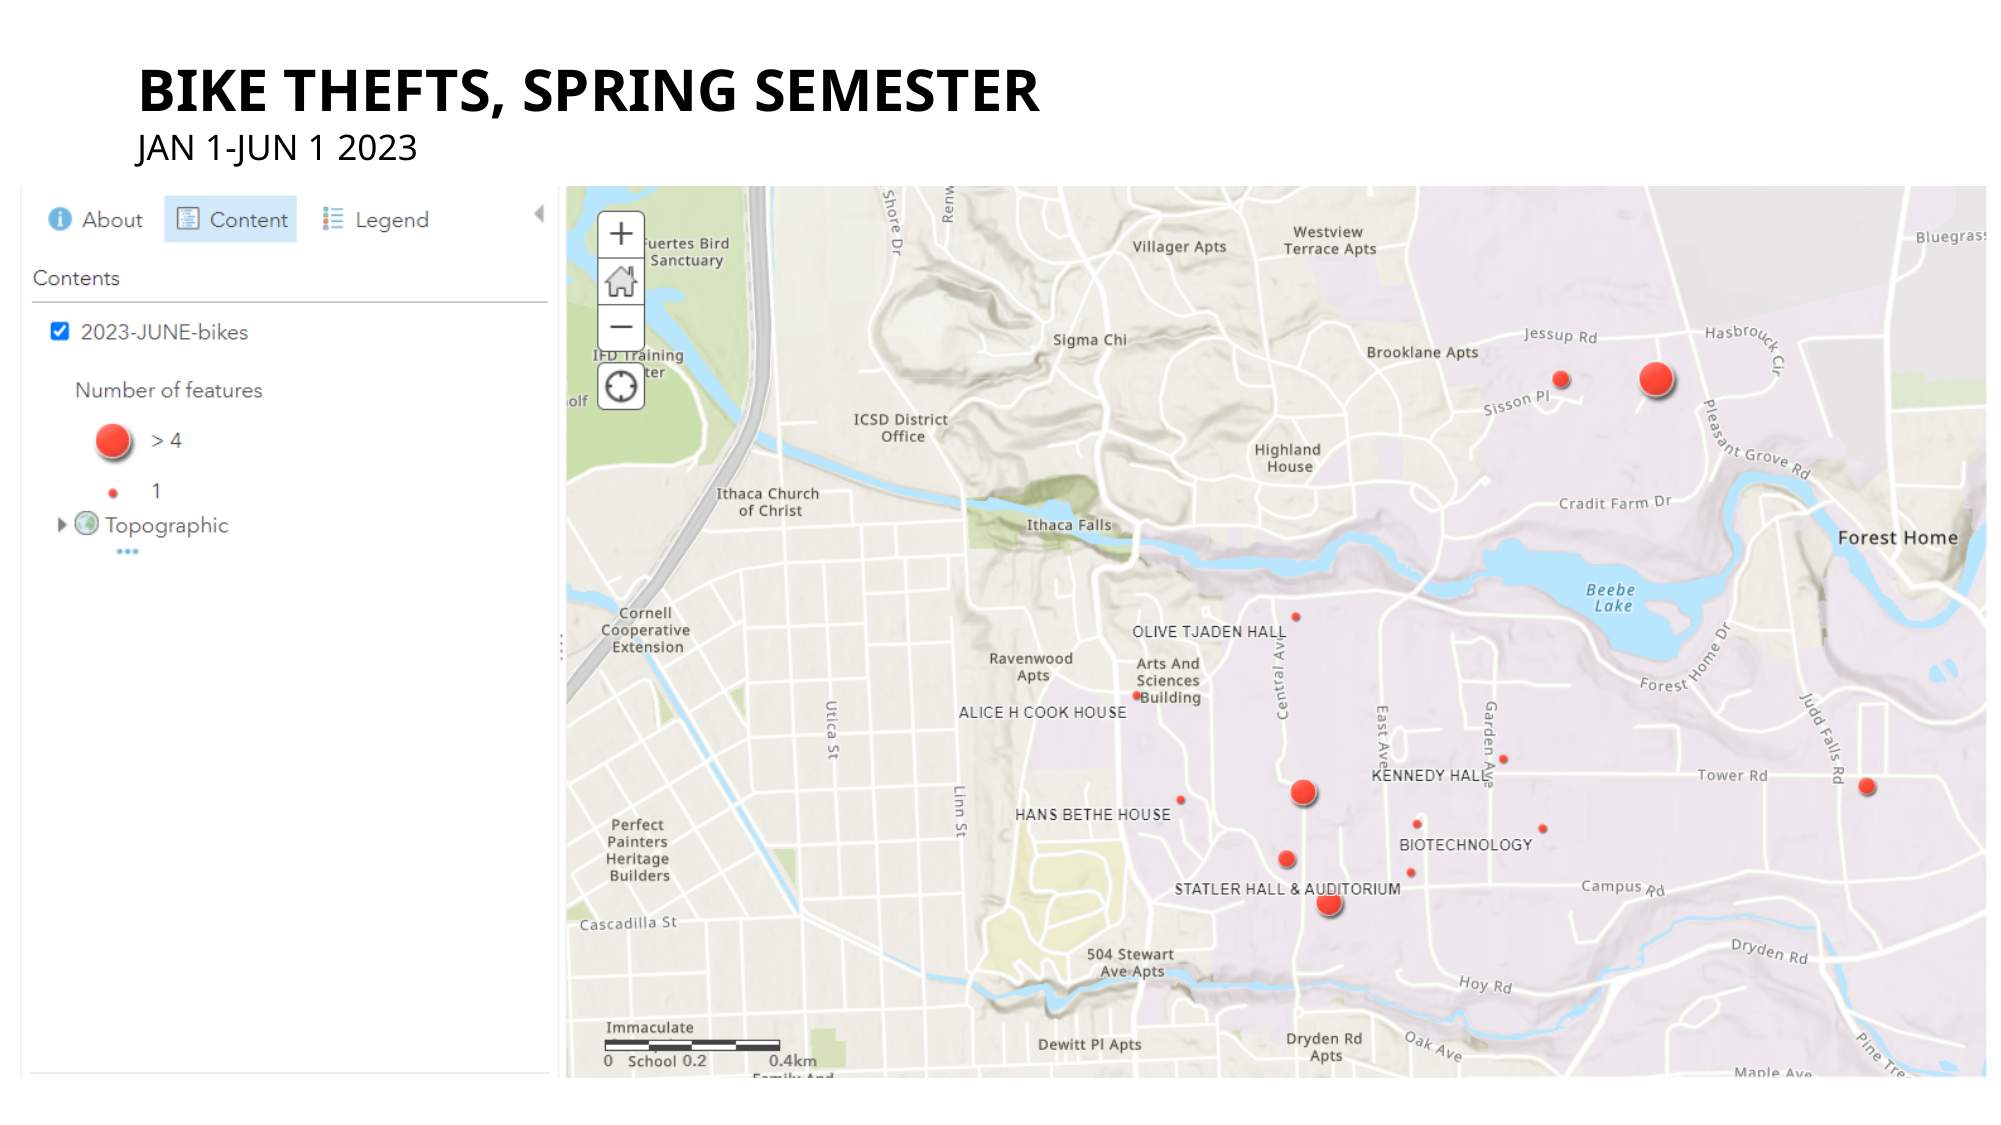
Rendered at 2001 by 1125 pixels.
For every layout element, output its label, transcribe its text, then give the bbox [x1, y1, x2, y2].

picture [13, 186, 1987, 1078]
title BIKE THEFTS, SPRING SEMESTER JAN 1-JUN 1 2023 [122, 47, 1848, 177]
